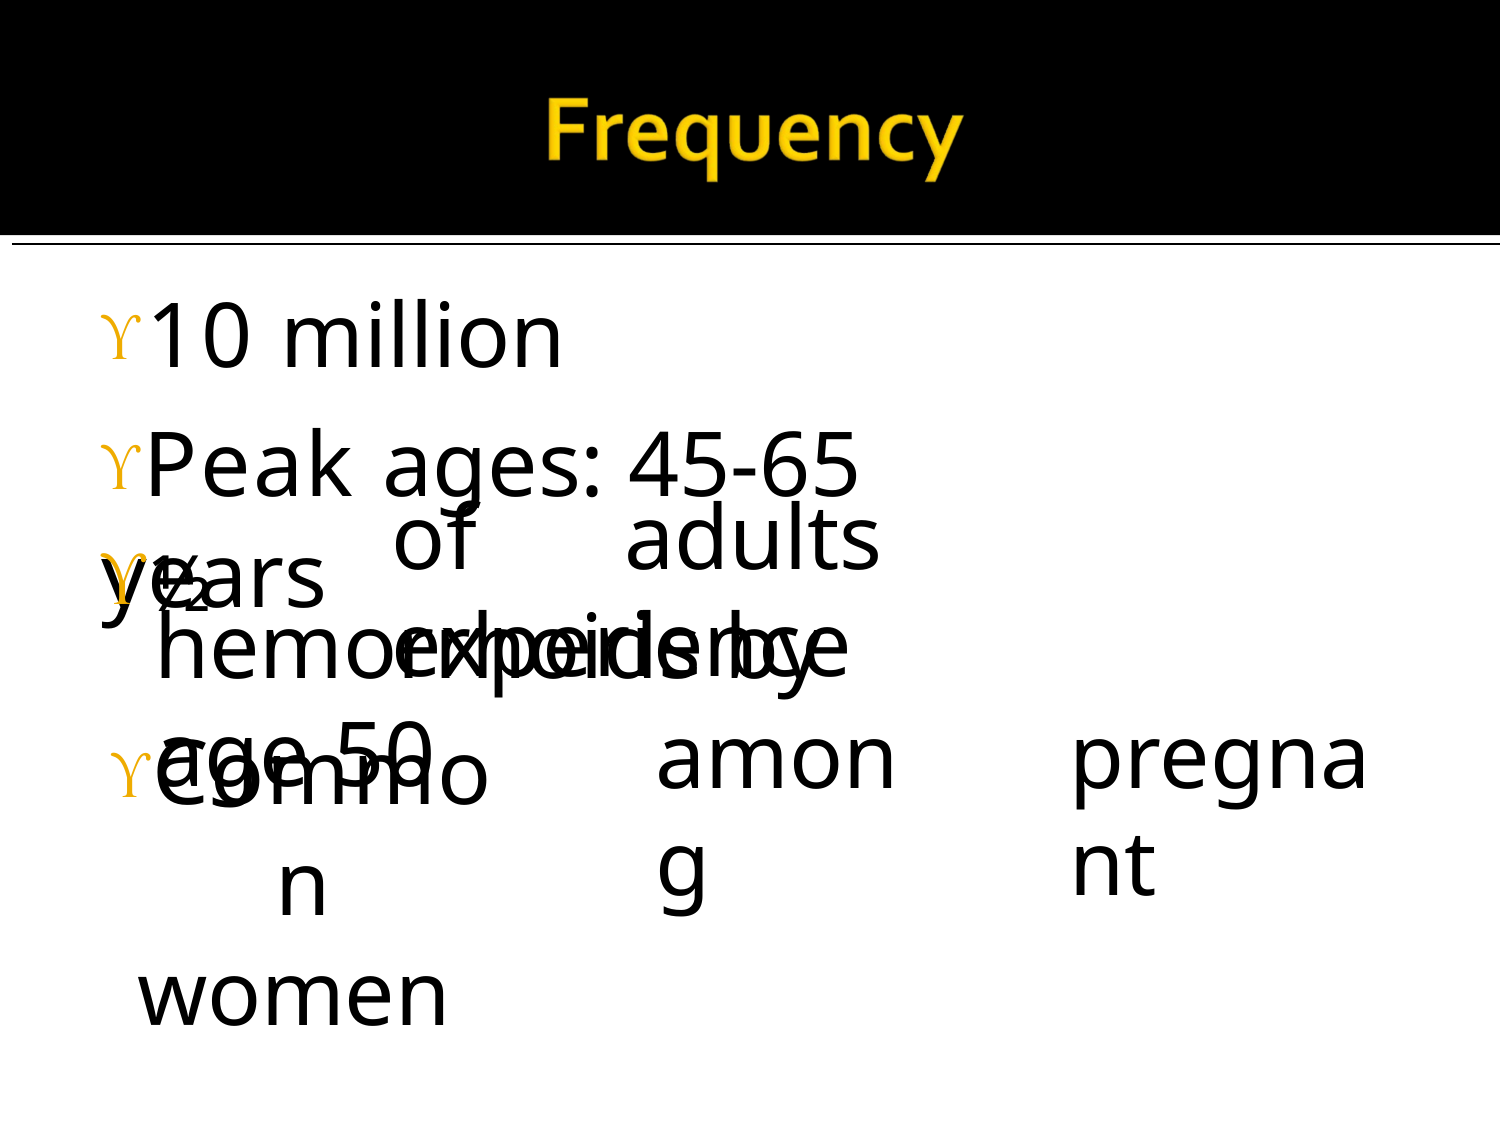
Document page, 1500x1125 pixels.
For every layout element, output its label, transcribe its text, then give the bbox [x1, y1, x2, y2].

text_box [0, 0, 1500, 236]
text_box ½ [95, 468, 243, 632]
text_box Common women  Temporary [95, 696, 619, 1125]
text_box of adults experience [389, 477, 1411, 695]
text_box pregnant [1067, 696, 1412, 914]
text_box among [653, 696, 919, 914]
text_box [74, 25, 1425, 231]
text_box 10 million Peak ages: 45-65 years [95, 258, 1006, 587]
text_box hemorrhoids by age 50 [152, 587, 1002, 805]
